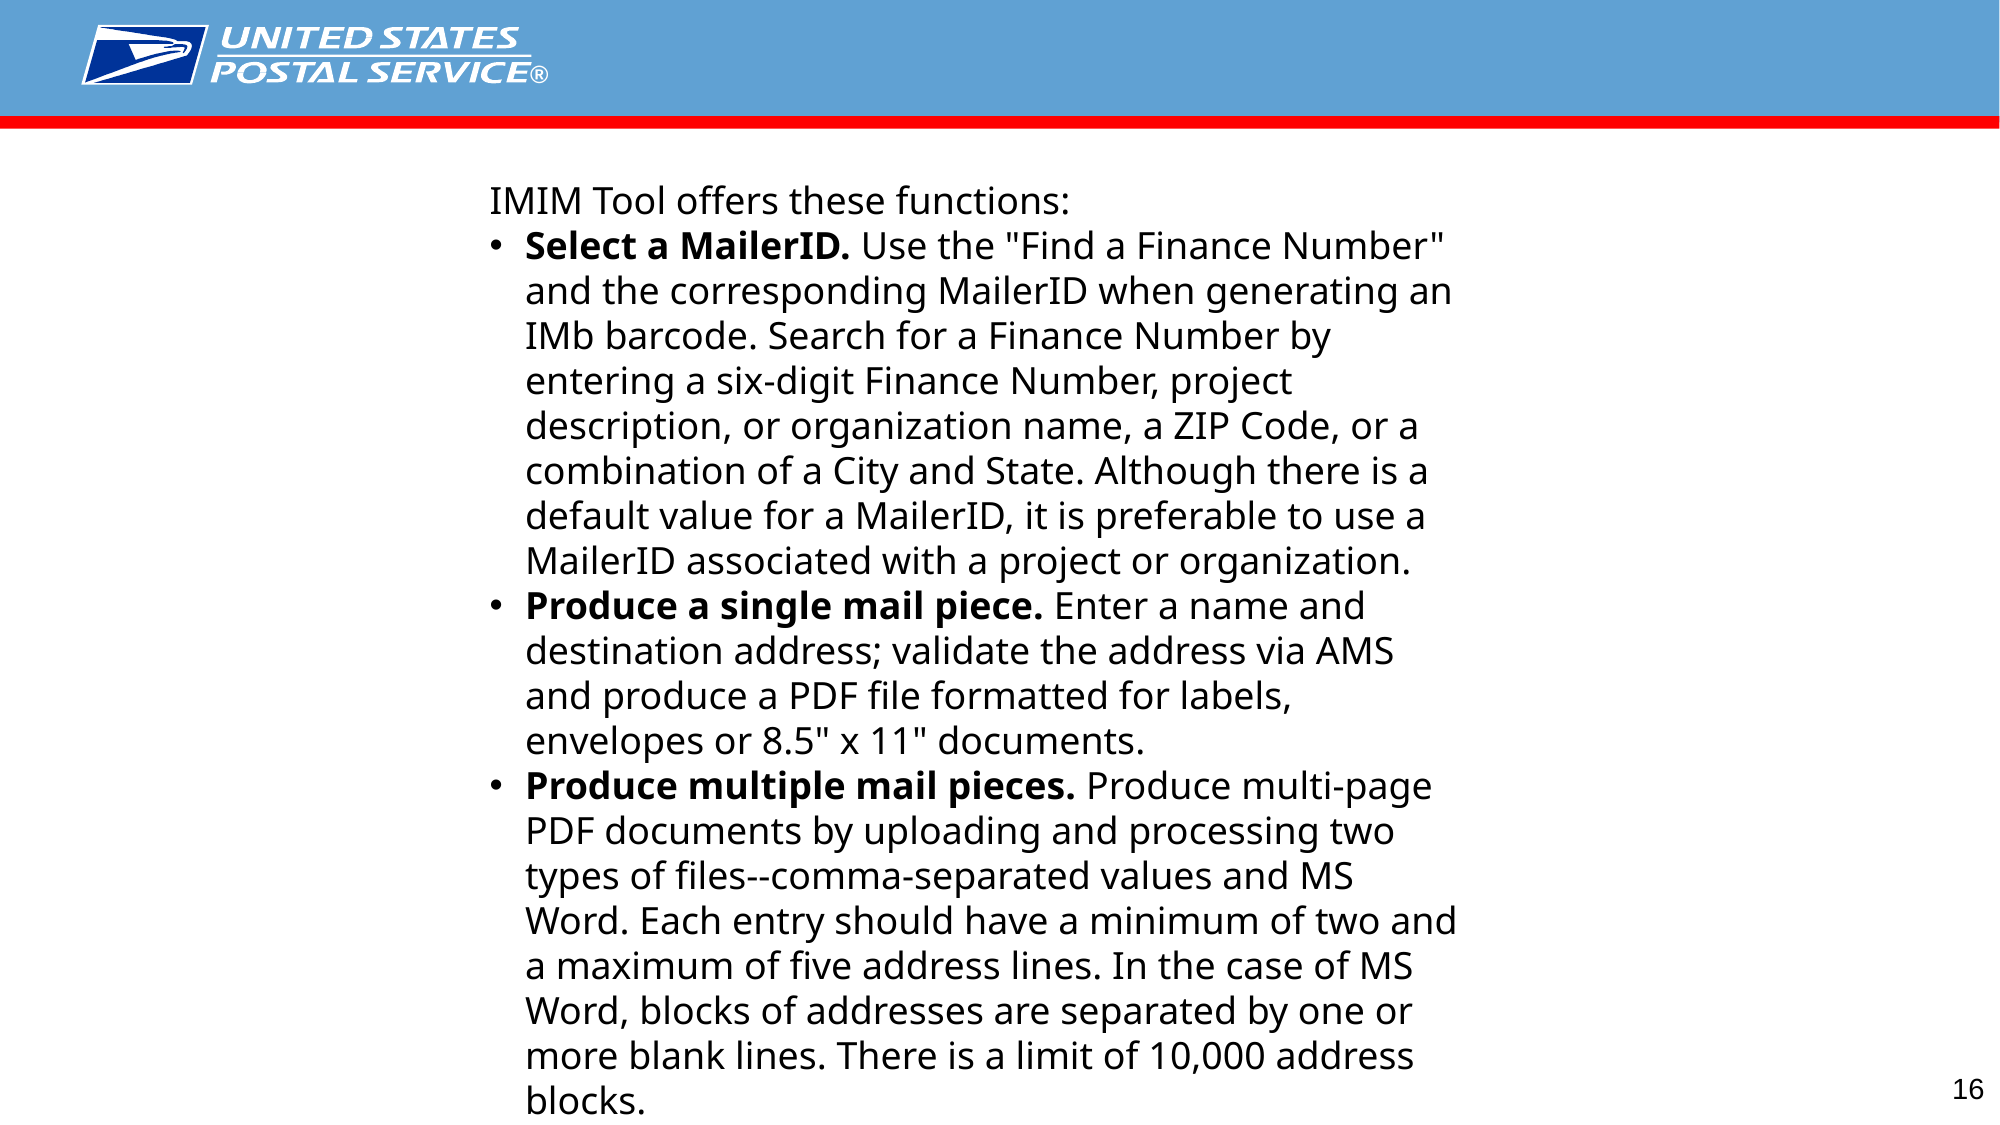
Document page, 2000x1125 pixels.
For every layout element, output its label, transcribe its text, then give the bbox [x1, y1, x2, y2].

text_box IMIM Tool offers these functions: Select a MailerID. Use the "Find a Finance Number" and the corresponding MailerID when generating an IMb barcode. Search for a Finance Number by entering a six-digit Finance Number, project description, or organization name, a ZIP Code, or a combination of a City and State. Although there is a default value for a MailerID, it is preferable to use a MailerID associated with a project or organization. Produce a single mail piece. Enter a name and destination address; validate the address via AMS and produce a PDF file formatted for labels, envelopes or 8.5" x 11" documents. Produce multiple mail pieces. Produce multi-page PDF documents by uploading and processing two types of files--comma-separated values and MS Word. Each entry should have a minimum of two and a maximum of five address lines. In the case of MS Word, blocks of addresses are separated by one or more blank lines. There is a limit of 10,000 address blocks. [474, 169, 1475, 1125]
slide_number 16 [1616, 1062, 2000, 1125]
